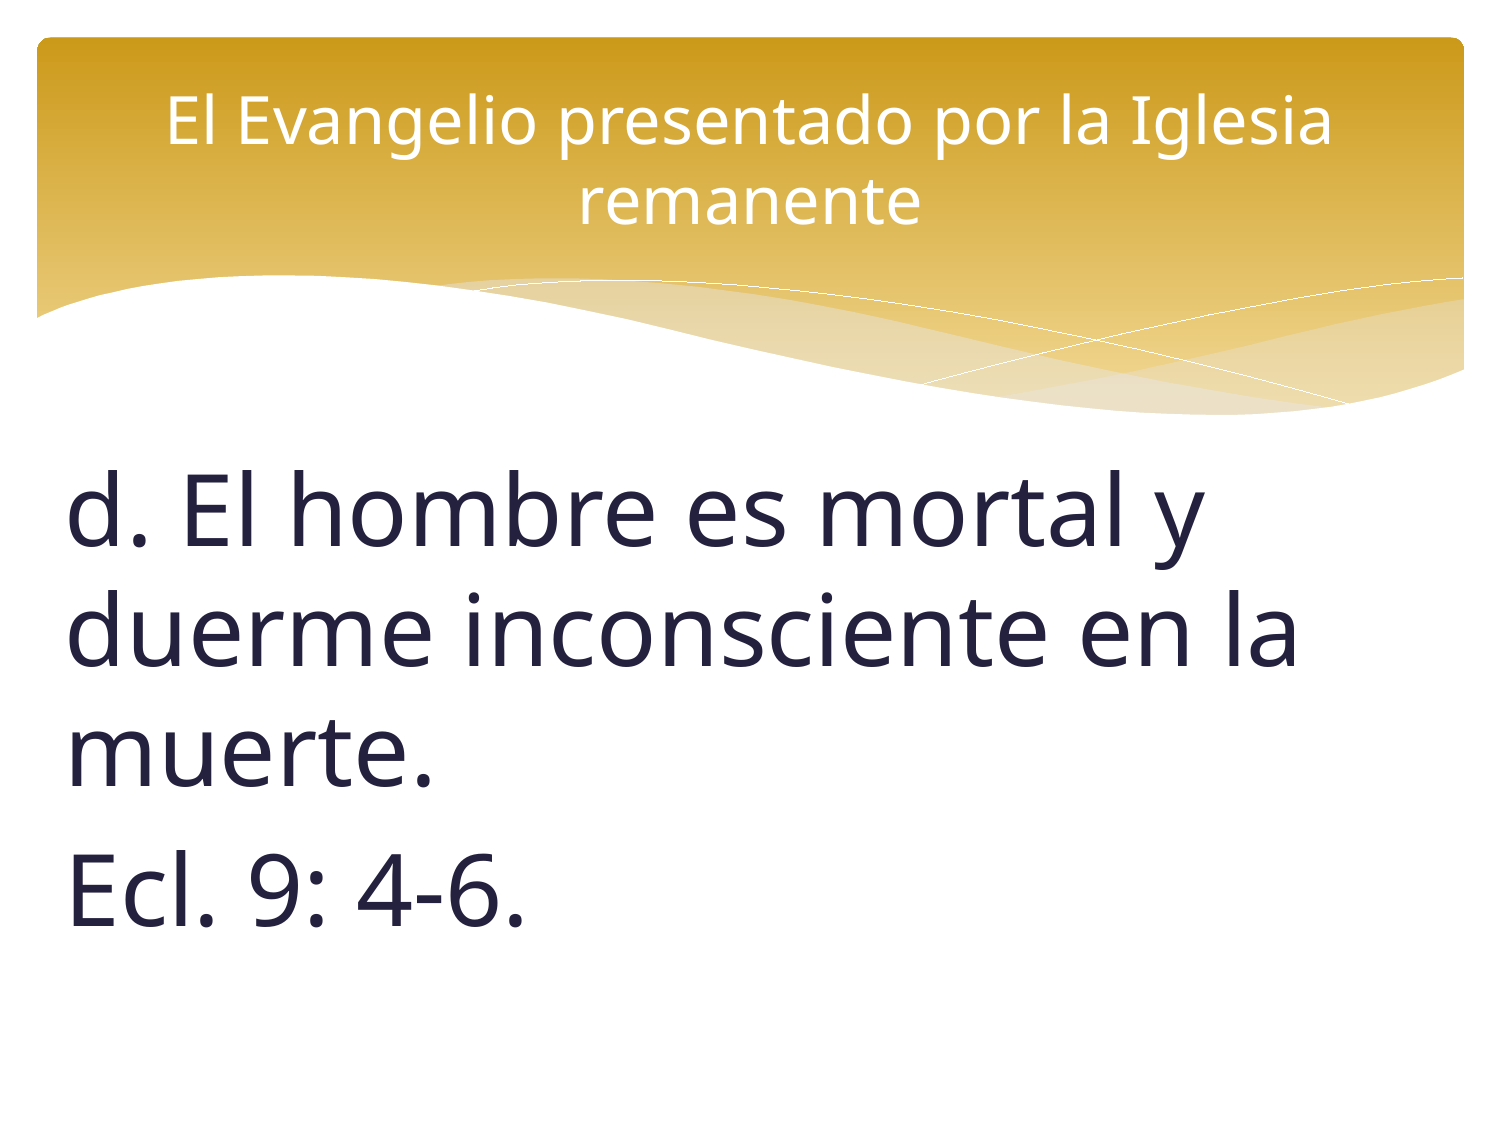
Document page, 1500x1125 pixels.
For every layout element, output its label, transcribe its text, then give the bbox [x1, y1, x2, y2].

title El Evangelio presentado por la Iglesia remanente [51, 55, 1450, 261]
list d. El hombre es mortal y duerme inconsciente en la muerte. Ecl. 9: 4-6. [49, 438, 1466, 1005]
